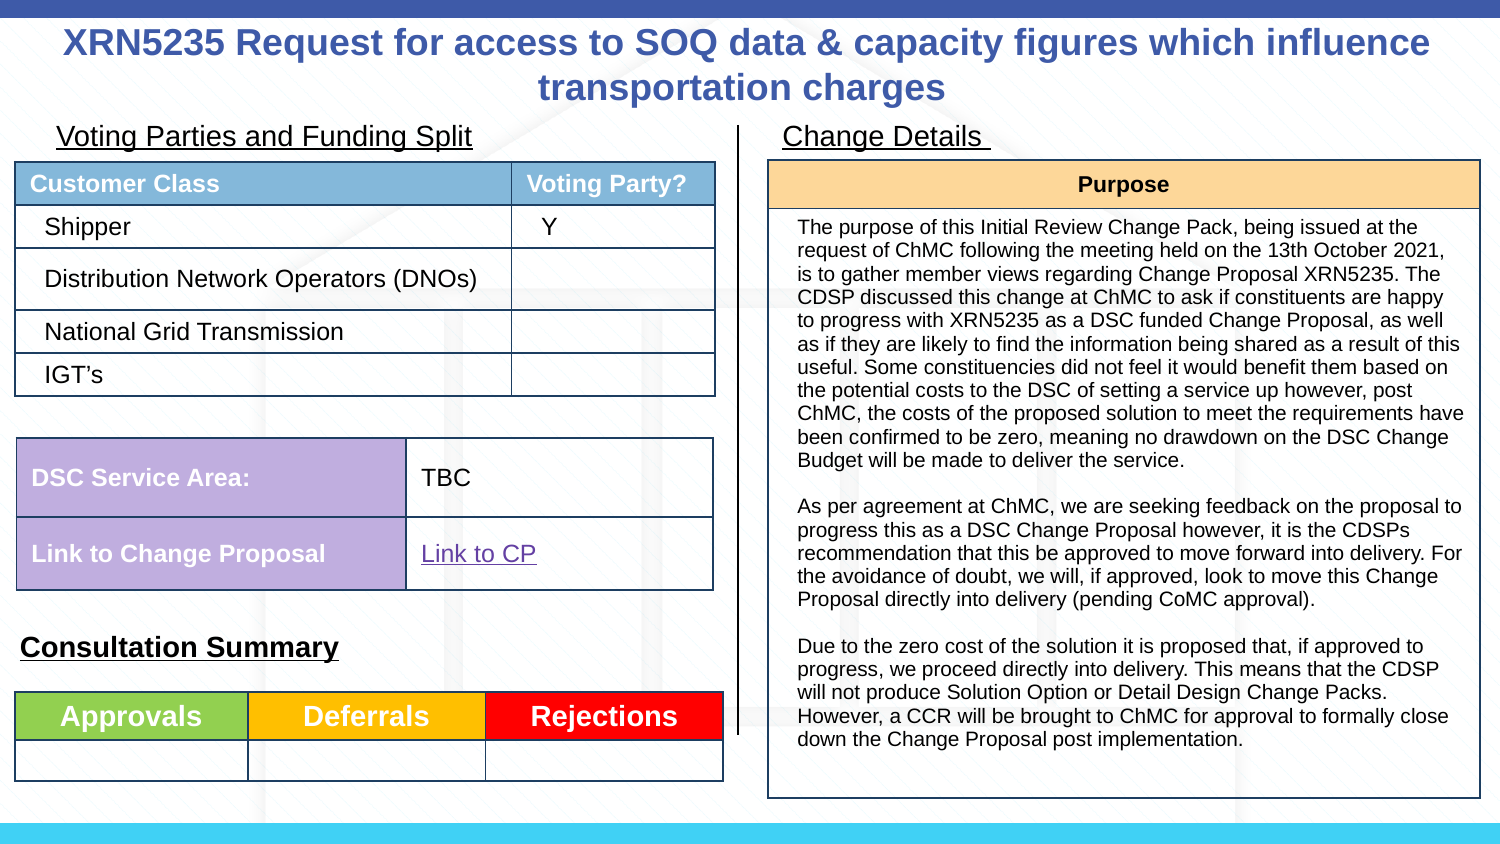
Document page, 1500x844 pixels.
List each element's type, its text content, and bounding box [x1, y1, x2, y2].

table_cell [16, 741, 247, 780]
title XRN5235 Request for access to SOQ data & capacity figures which influence transportation charges [14, 10, 1480, 115]
table_cell Link to CP [407, 518, 712, 589]
table_cell [512, 354, 714, 395]
table_header Approvals [16, 693, 247, 739]
table_cell [486, 741, 722, 780]
table_cell IGT’s [16, 354, 511, 395]
text_box Consultation Summary [5, 621, 383, 671]
table_cell [512, 249, 714, 309]
table_cell The purpose of this Initial Review Change Pack, being issued at the request of ChMC following the meeting held on the 13th October 2021, is to gather member views regarding Change Proposal XRN5235. The CDSP discussed this change at ChMC to ask if constituents are happy to progress with XRN5235 as a DSC funded Change Proposal, as well as if they are likely to find the information being shared as a result of this useful. Some constituencies did not feel it would benefit them based on the potential costs to the DSC of setting a service up however, post ChMC, the costs of the proposed solution to meet the requirements have been confirmed to be zero, meaning no drawdown on the DSC Change Budget will be made to deliver the service. As per agreement at ChMC, we are seeking feedback on the proposal to progress this as a DSC Change Proposal however, it is the CDSPs recommendation that this be approved to move forward into delivery. For the avoidance of doubt, we will, if approved, look to move this Change Proposal directly into delivery (pending CoMC approval). Due to the zero cost of the solution it is proposed that, if approved to progress, we proceed directly into delivery. This means that the CDSP will not produce Solution Option or Detail Design Change Packs. However, a CCR will be brought to ChMC for approval to formally close down the Change Proposal post implementation. [769, 209, 1479, 797]
table_cell National Grid Transmission [16, 311, 511, 352]
table_cell Shipper [16, 206, 511, 247]
table_cell Link to Change Proposal [17, 518, 405, 589]
text_box Voting Parties and Funding Split [41, 115, 538, 160]
table_header TBC [407, 439, 712, 516]
text_box Change Details [767, 115, 1264, 159]
table_header DSC Service Area: [17, 439, 405, 516]
table_header Rejections [486, 693, 722, 739]
table_header Customer Class [16, 163, 511, 204]
picture [0, 0, 1500, 844]
table_header Deferrals [249, 693, 485, 739]
table_cell Distribution Network Operators (DNOs) [16, 249, 511, 309]
table_cell [512, 311, 714, 352]
table_cell [249, 741, 485, 780]
table_header Voting Party? [512, 163, 714, 204]
table_header Purpose [769, 161, 1479, 208]
table_cell Y [512, 206, 714, 247]
